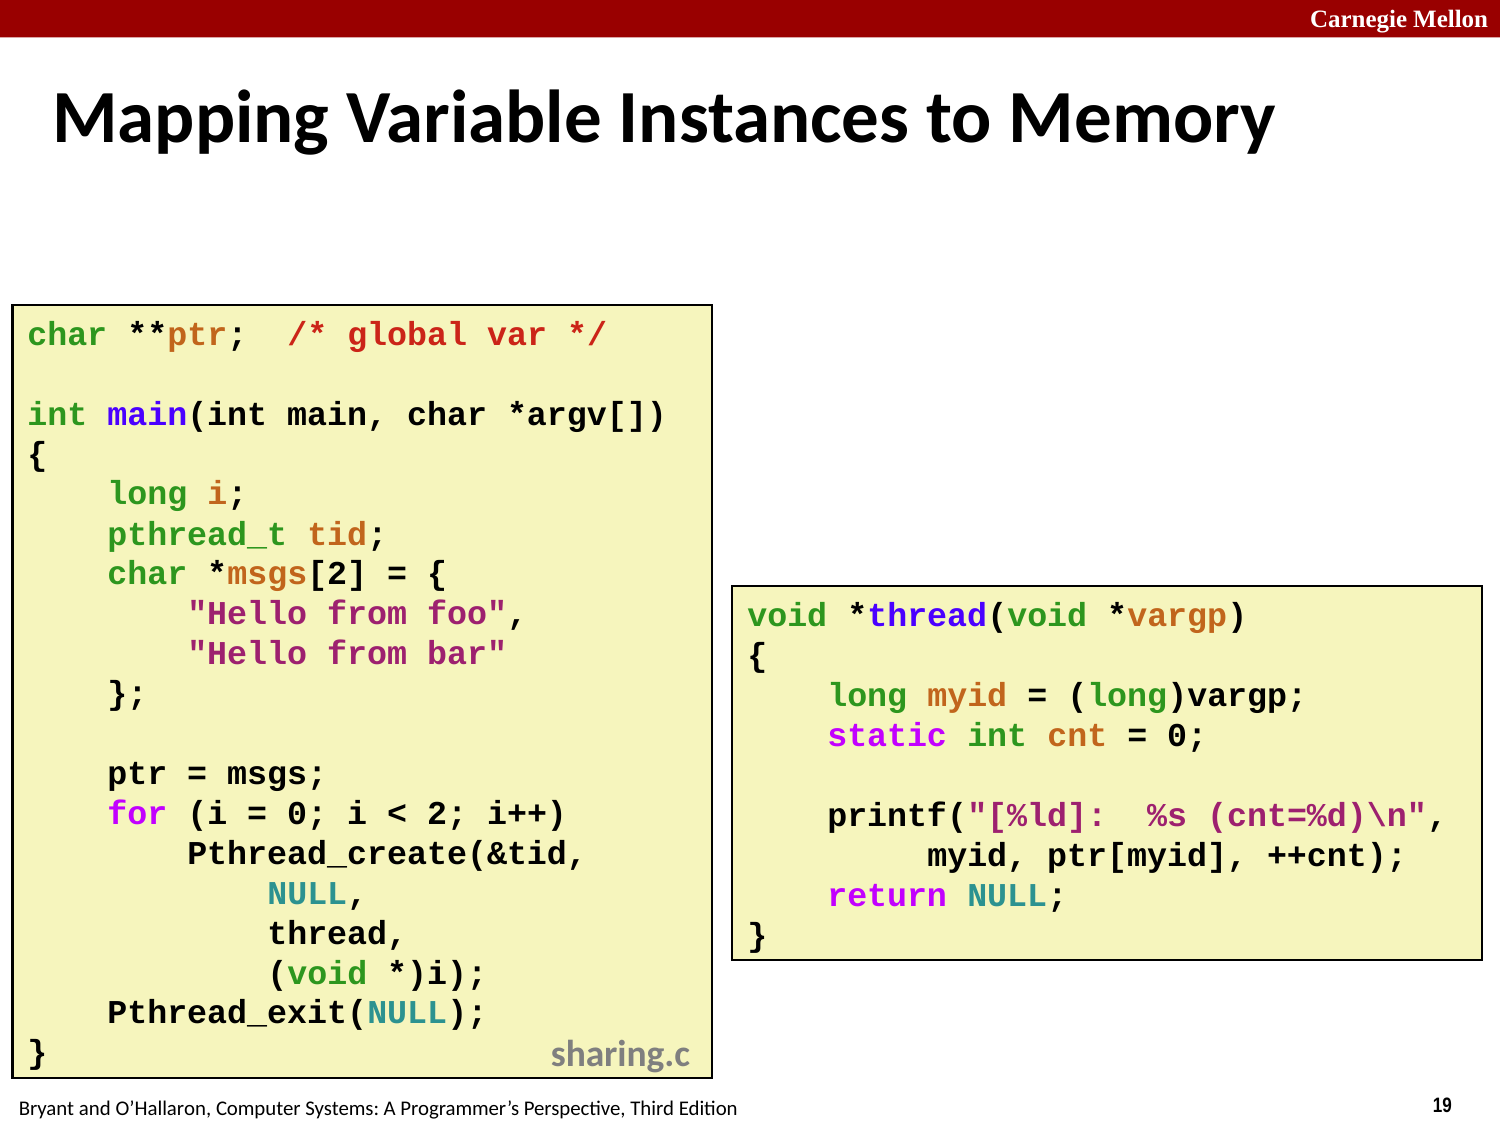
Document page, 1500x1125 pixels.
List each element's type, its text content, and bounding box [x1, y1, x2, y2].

text_box void *thread(void *vargp) { long myid = (long)vargp; static int cnt = 0; printf("[%ld]: %s (cnt=%d)\n", myid, ptr[myid], ++cnt); return NULL; } [732, 586, 1482, 961]
text_box sharing.c [536, 1021, 706, 1082]
text_box char **ptr; /* global var */ int main(int main, char *argv[]) { long i; pthread_t tid; char *msgs[2] = { "Hello from foo", "Hello from bar" }; ptr = msgs; for (i = 0; i < 2; i++) Pthread_create(&tid, NULL, thread, (void *)i); Pthread_exit(NULL); } [12, 304, 713, 1078]
title Mapping Variable Instances to Memory [37, 48, 1500, 178]
